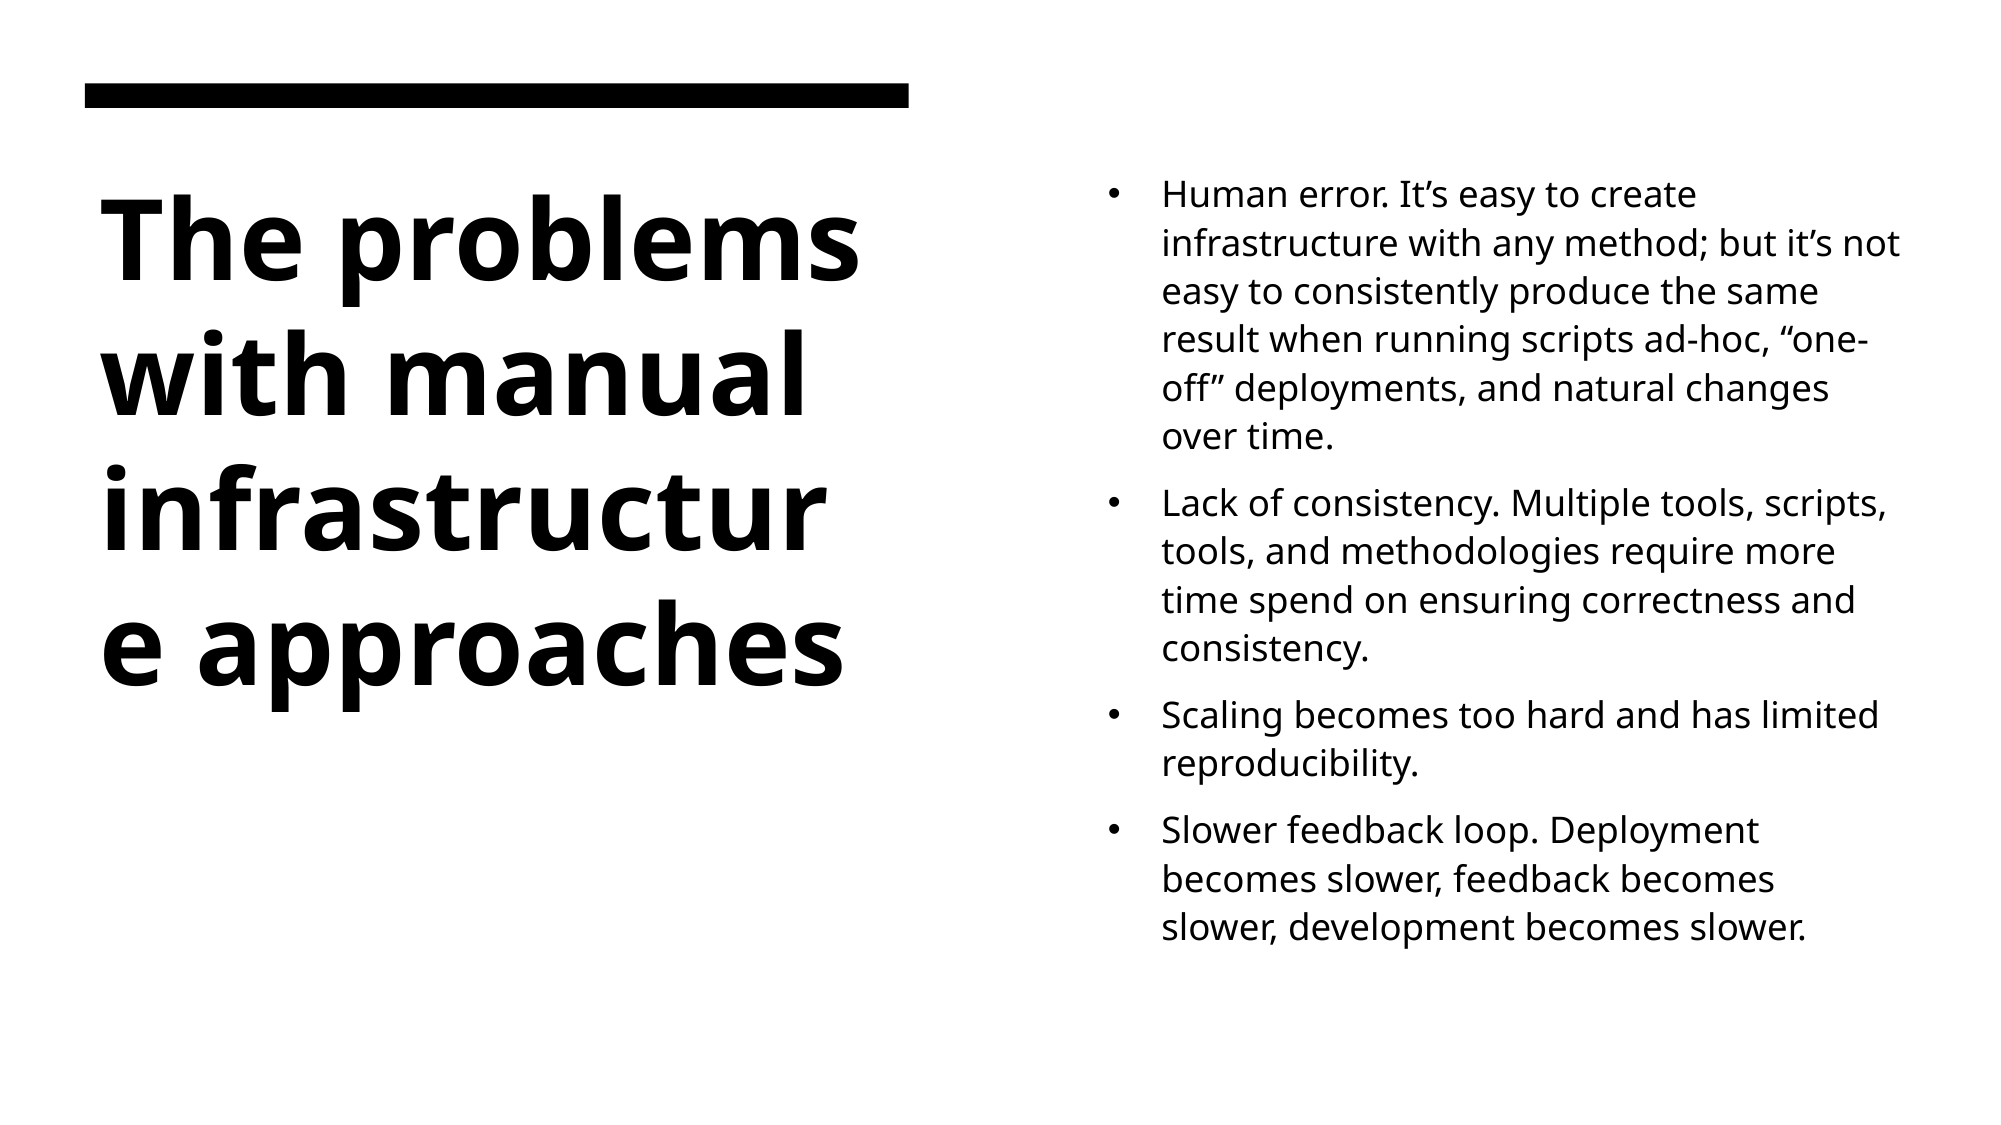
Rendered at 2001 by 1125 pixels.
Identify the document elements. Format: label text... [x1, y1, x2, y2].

list Human error. It’s easy to create infrastructure with any method; but it’s not easy to consistently produce the same result when running scripts ad-hoc, “one-off” deployments, and natural changes over time. Lack of consistency. Multiple tools, scripts, tools, and methodologies require more time spend on ensuring correctness and consistency. Scaling becomes too hard and has limited reproducibility. Slower feedback loop. Deployment becomes slower, feedback becomes slower, development becomes slower. [1092, 158, 1917, 958]
title The problems with manual infrastructure approaches [84, 160, 909, 960]
